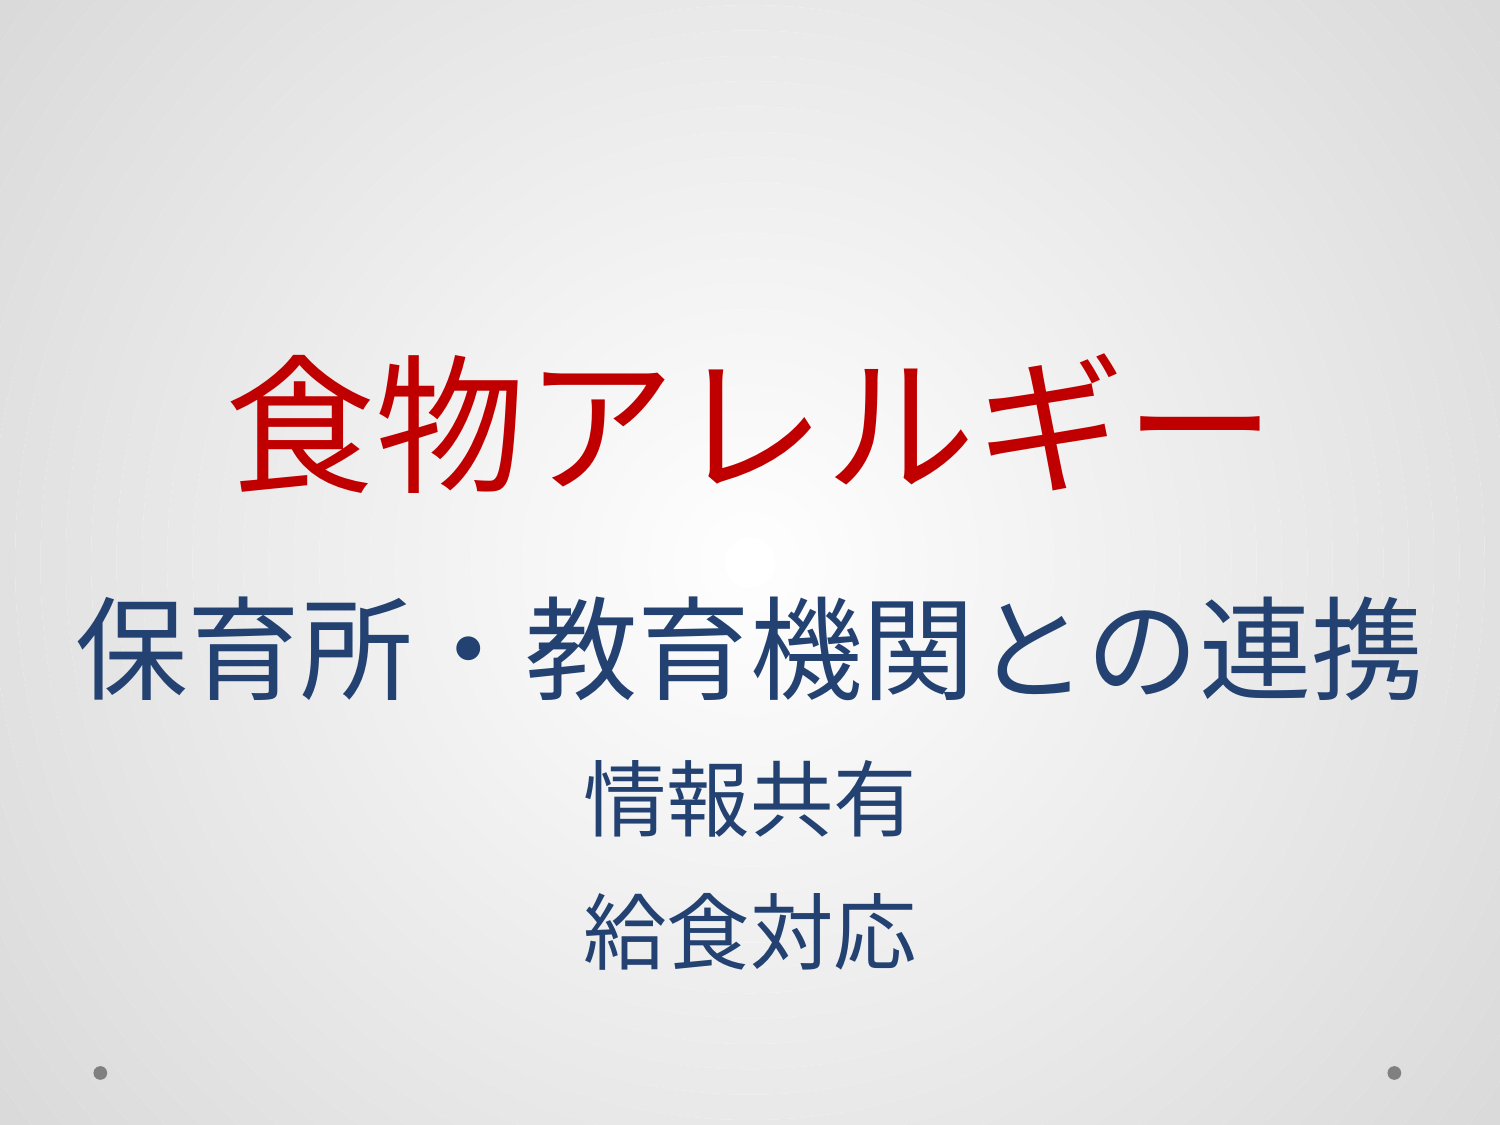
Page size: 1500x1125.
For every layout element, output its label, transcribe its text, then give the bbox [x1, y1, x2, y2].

text_box 食物アレルギー 保育所・教育機関との連携 情報共有 給食対応 [0, 125, 1500, 988]
